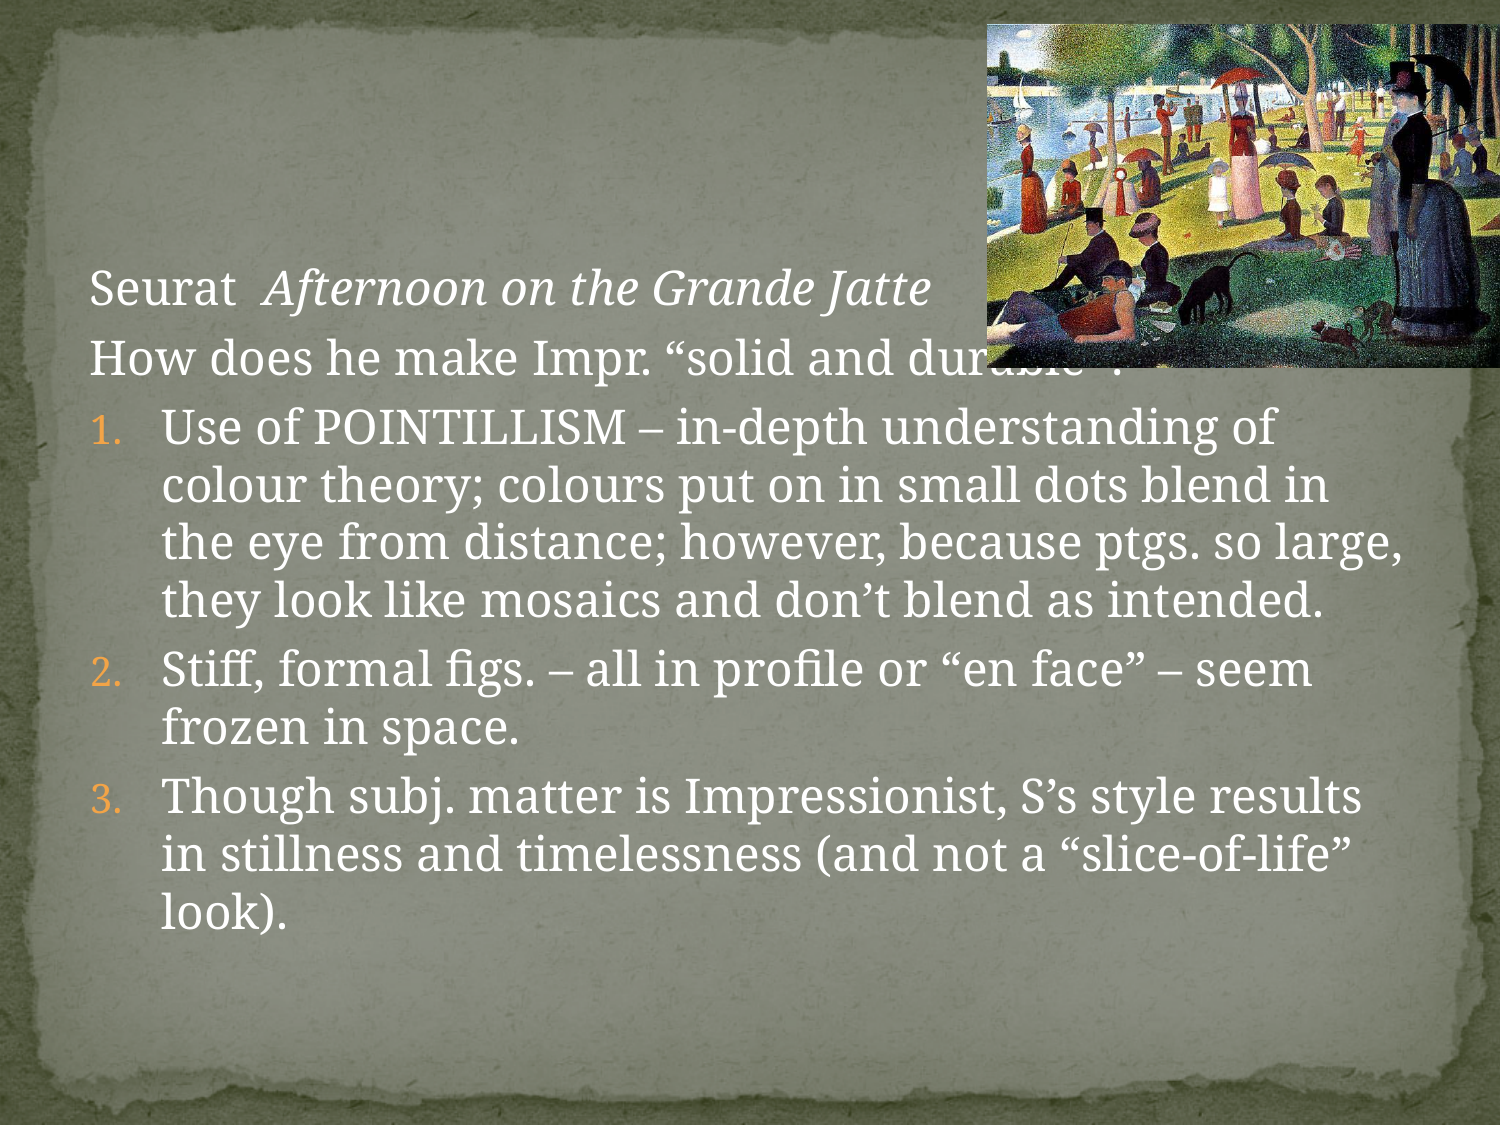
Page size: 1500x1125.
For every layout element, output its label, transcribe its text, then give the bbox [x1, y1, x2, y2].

picture [987, 24, 1500, 368]
list Seurat Afternoon on the Grande Jatte How does he make Impr. “solid and durable”? Use of POINTILLISM – in-depth understanding of colour theory; colours put on in small dots blend in the eye from distance; however, because ptgs. so large, they look like mosaics and don’t blend as intended. Stiff, formal figs. – all in profile or “en face” – seem frozen in space. Though subj. matter is Impressionist, S’s style results in stillness and timelessness (and not a “slice-of-life” look). [75, 249, 1425, 1000]
